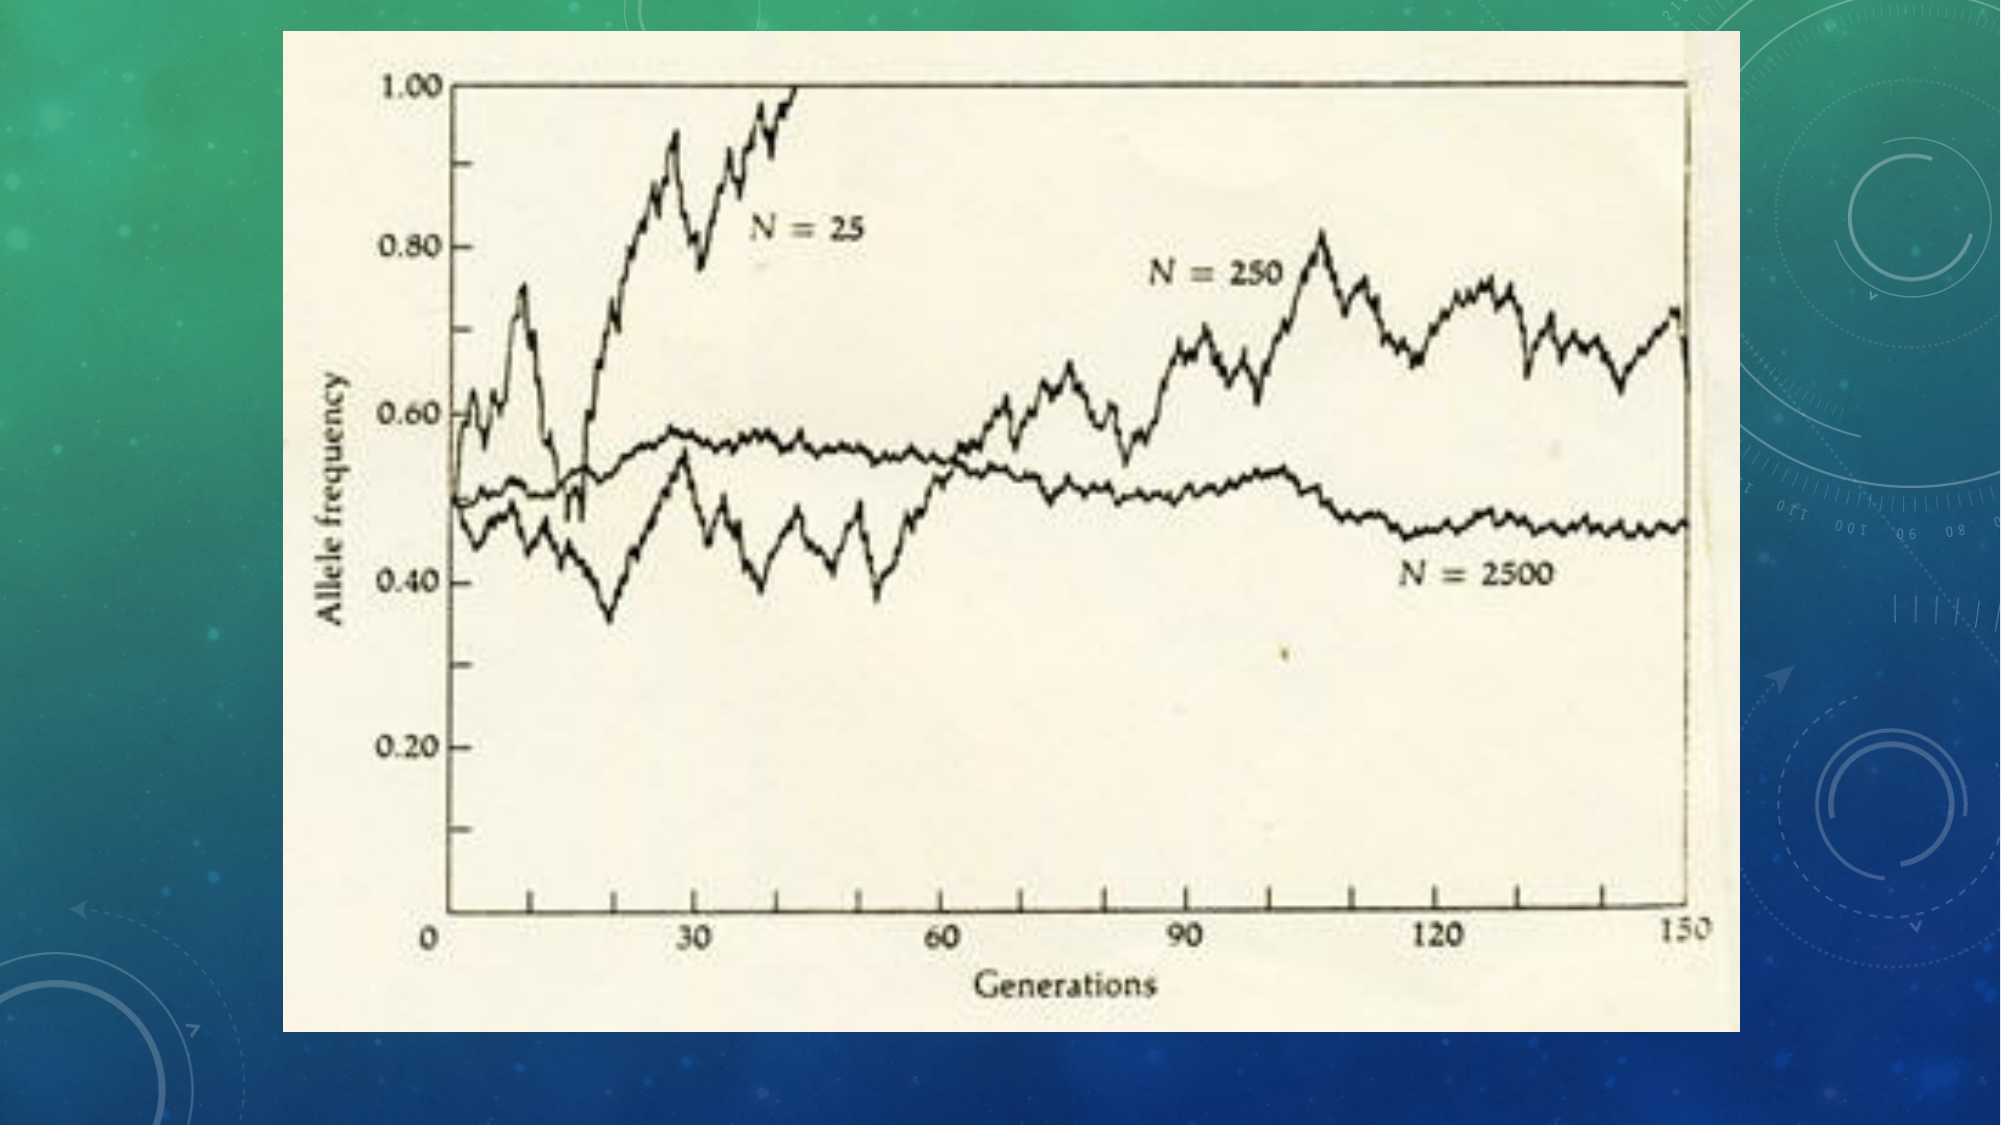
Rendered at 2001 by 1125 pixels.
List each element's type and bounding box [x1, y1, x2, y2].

picture [0, 0, 2001, 1125]
list [283, 31, 1740, 1032]
